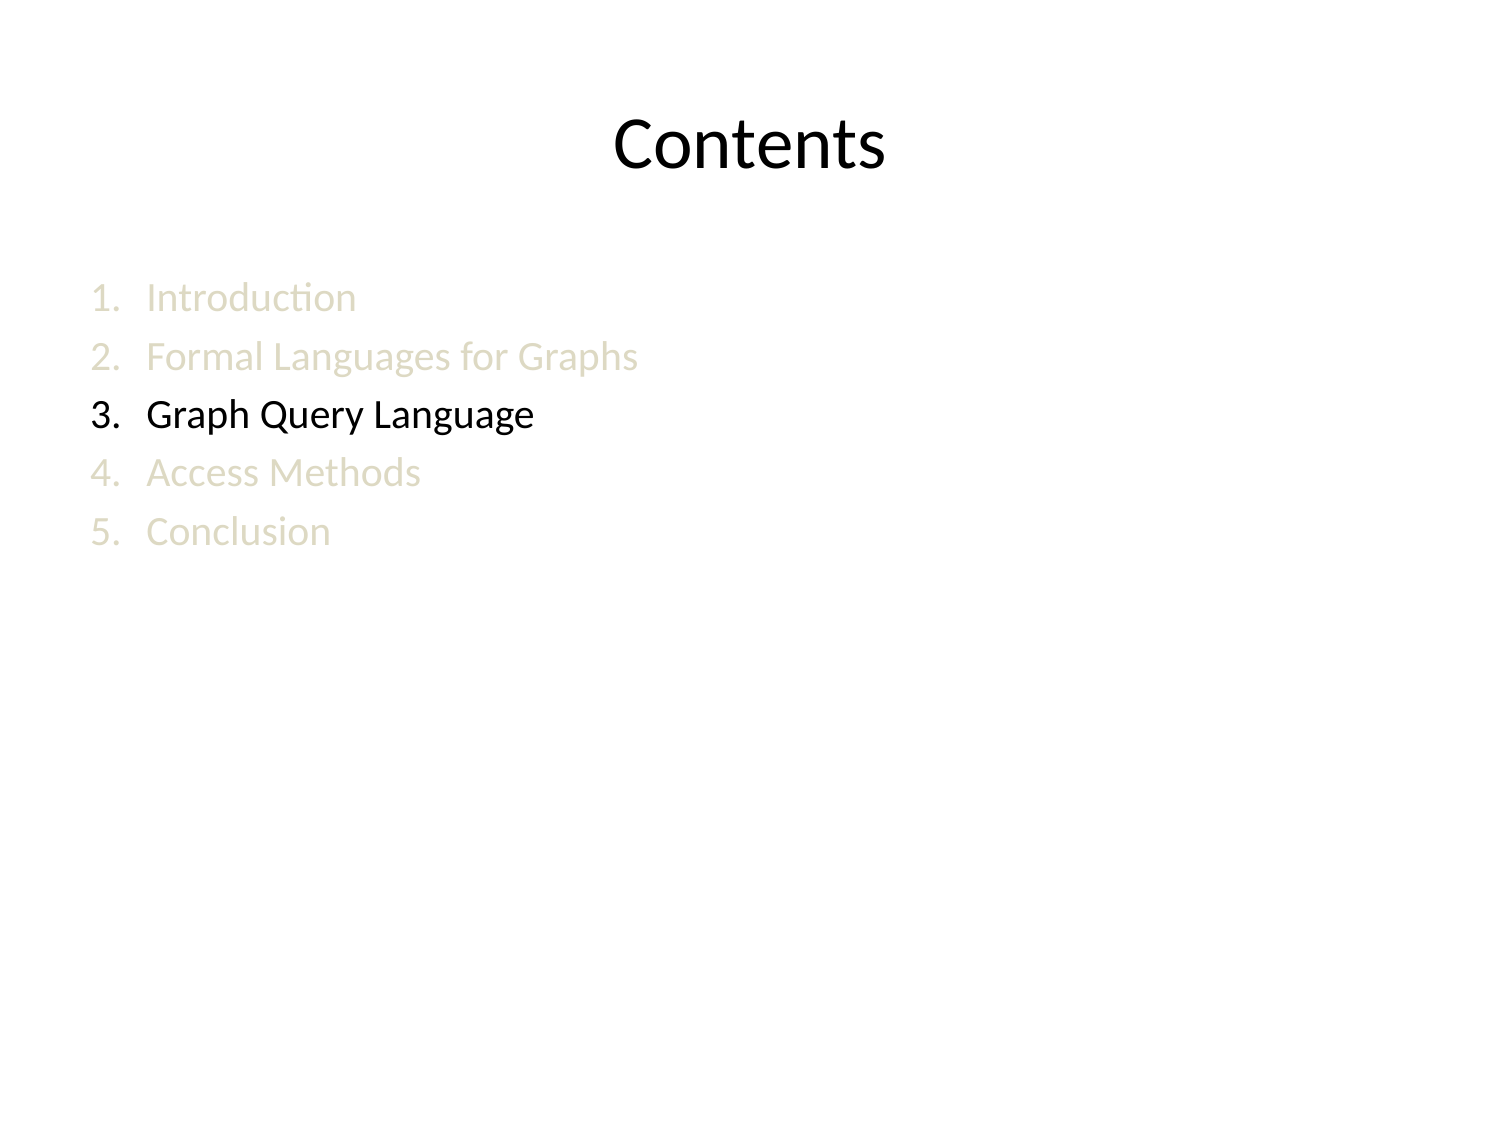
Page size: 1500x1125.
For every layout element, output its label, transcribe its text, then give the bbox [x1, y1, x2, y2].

list Introduction Formal Languages for Graphs Graph Query Language Access Methods Conclusion [75, 262, 1425, 1005]
title Contents [75, 45, 1425, 233]
